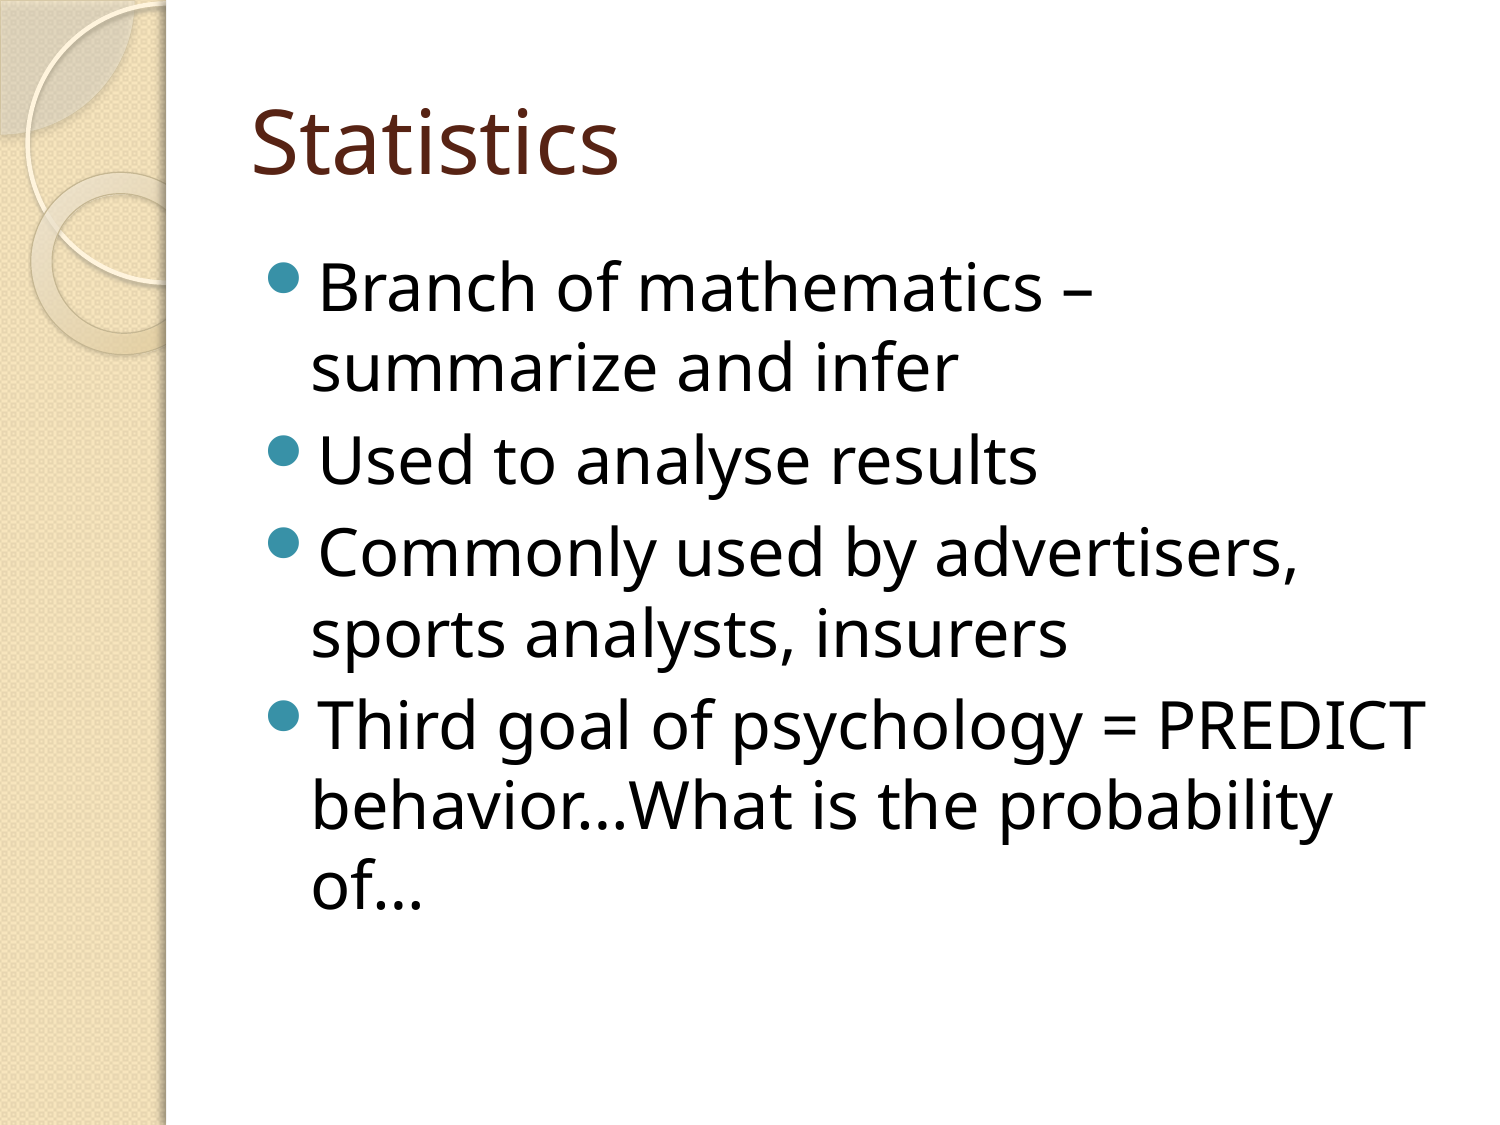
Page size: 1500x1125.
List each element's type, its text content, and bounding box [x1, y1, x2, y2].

list Branch of mathematics – summarize and infer Used to analyse results Commonly used by advertisers, sports analysts, insurers Third goal of psychology = PREDICT behavior…What is the probability of… [235, 237, 1466, 1025]
title Statistics [235, 45, 1466, 233]
